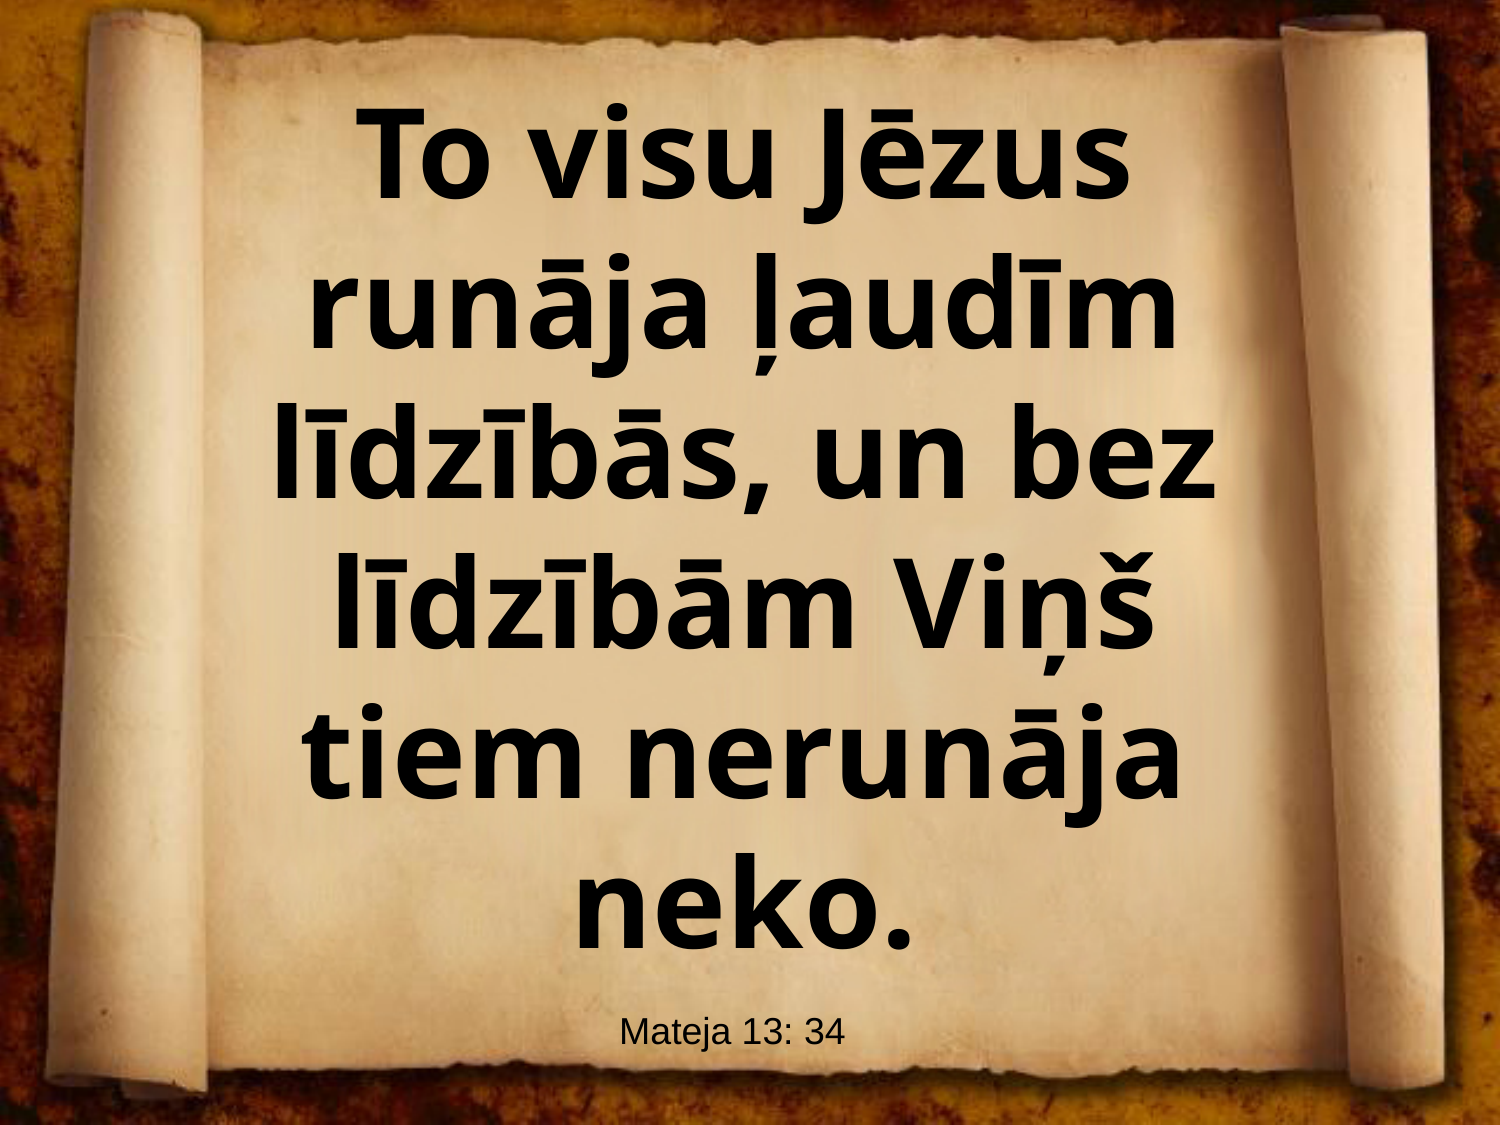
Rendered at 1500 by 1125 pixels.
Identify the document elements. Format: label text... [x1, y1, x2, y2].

text_box To visu Jēzus runāja ļaudīm līdzībās, un bez līdzībām Viņš tiem nerunāja neko. [194, 66, 1294, 982]
picture [0, 0, 1500, 1125]
text_box Mateja 13: 34 [395, 999, 1069, 1060]
